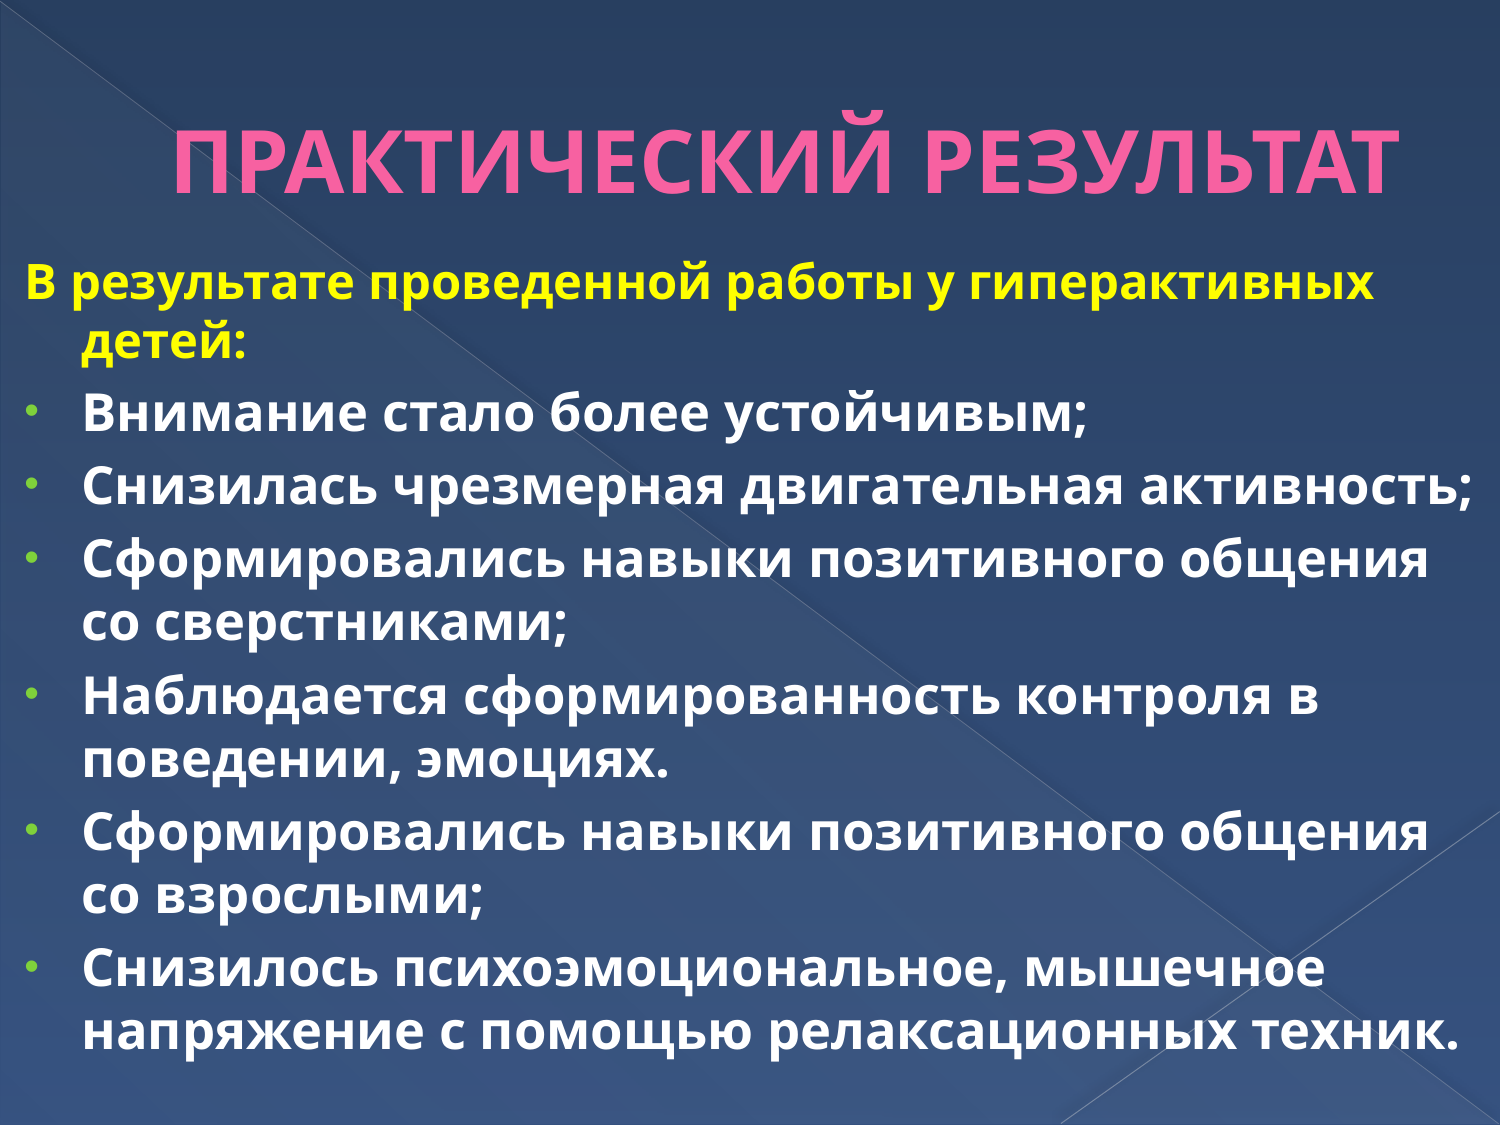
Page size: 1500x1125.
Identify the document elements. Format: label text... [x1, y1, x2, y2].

title ПРАКТИЧЕСКИЙ РЕЗУЛЬТАТ [75, 43, 1425, 243]
list В результате проведенной работы у гиперактивных детей: Внимание стало более устойчивым; Снизилась чрезмерная двигательная активность; Сформировались навыки позитивного общения со сверстниками; Наблюдается сформированность контроля в поведении, эмоциях. Сформировались навыки позитивного общения со взрослыми; Снизилось психоэмоциональное, мышечное напряжение с помощью релаксационных техник. [0, 243, 1500, 1125]
